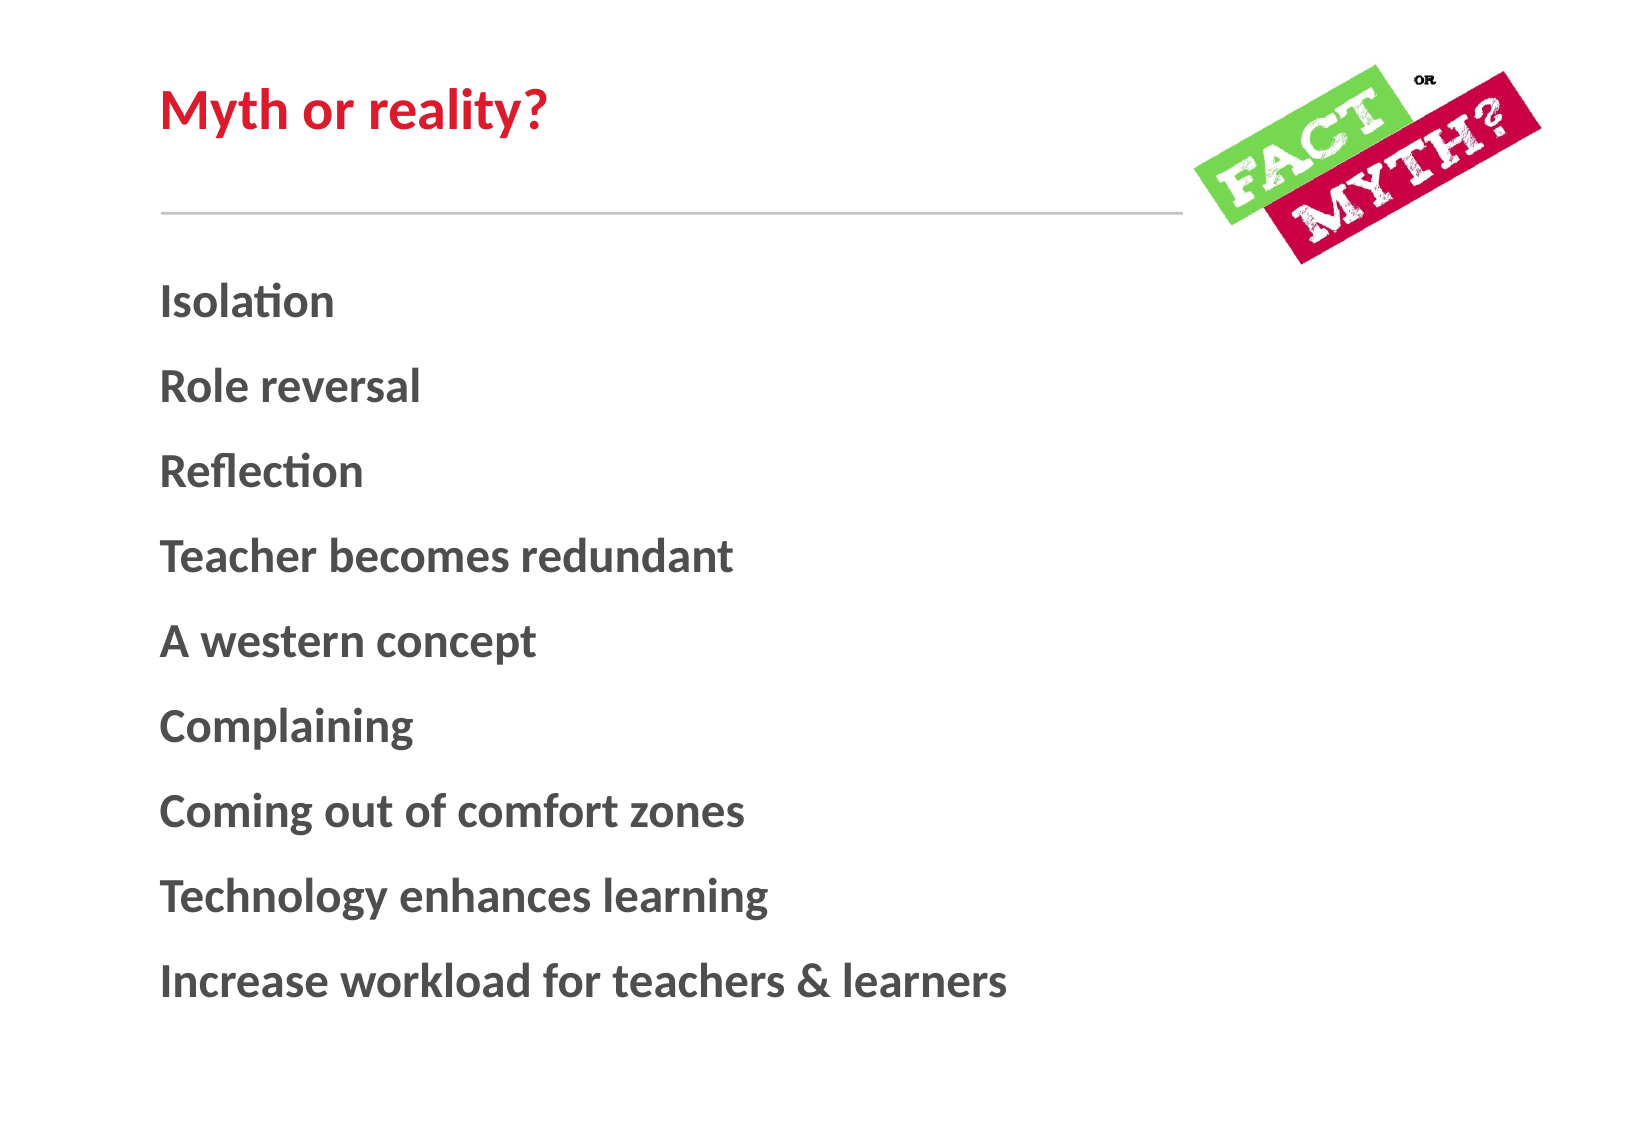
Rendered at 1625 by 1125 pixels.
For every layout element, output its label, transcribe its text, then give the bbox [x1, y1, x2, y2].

picture [1182, 54, 1547, 278]
title Myth or reality? [159, 71, 1177, 126]
list Isolation Role reversal Reflection Teacher becomes redundant A western concept Complaining Coming out of comfort zones Technology enhances learning Increase workload for teachers & learners [159, 262, 1465, 1010]
